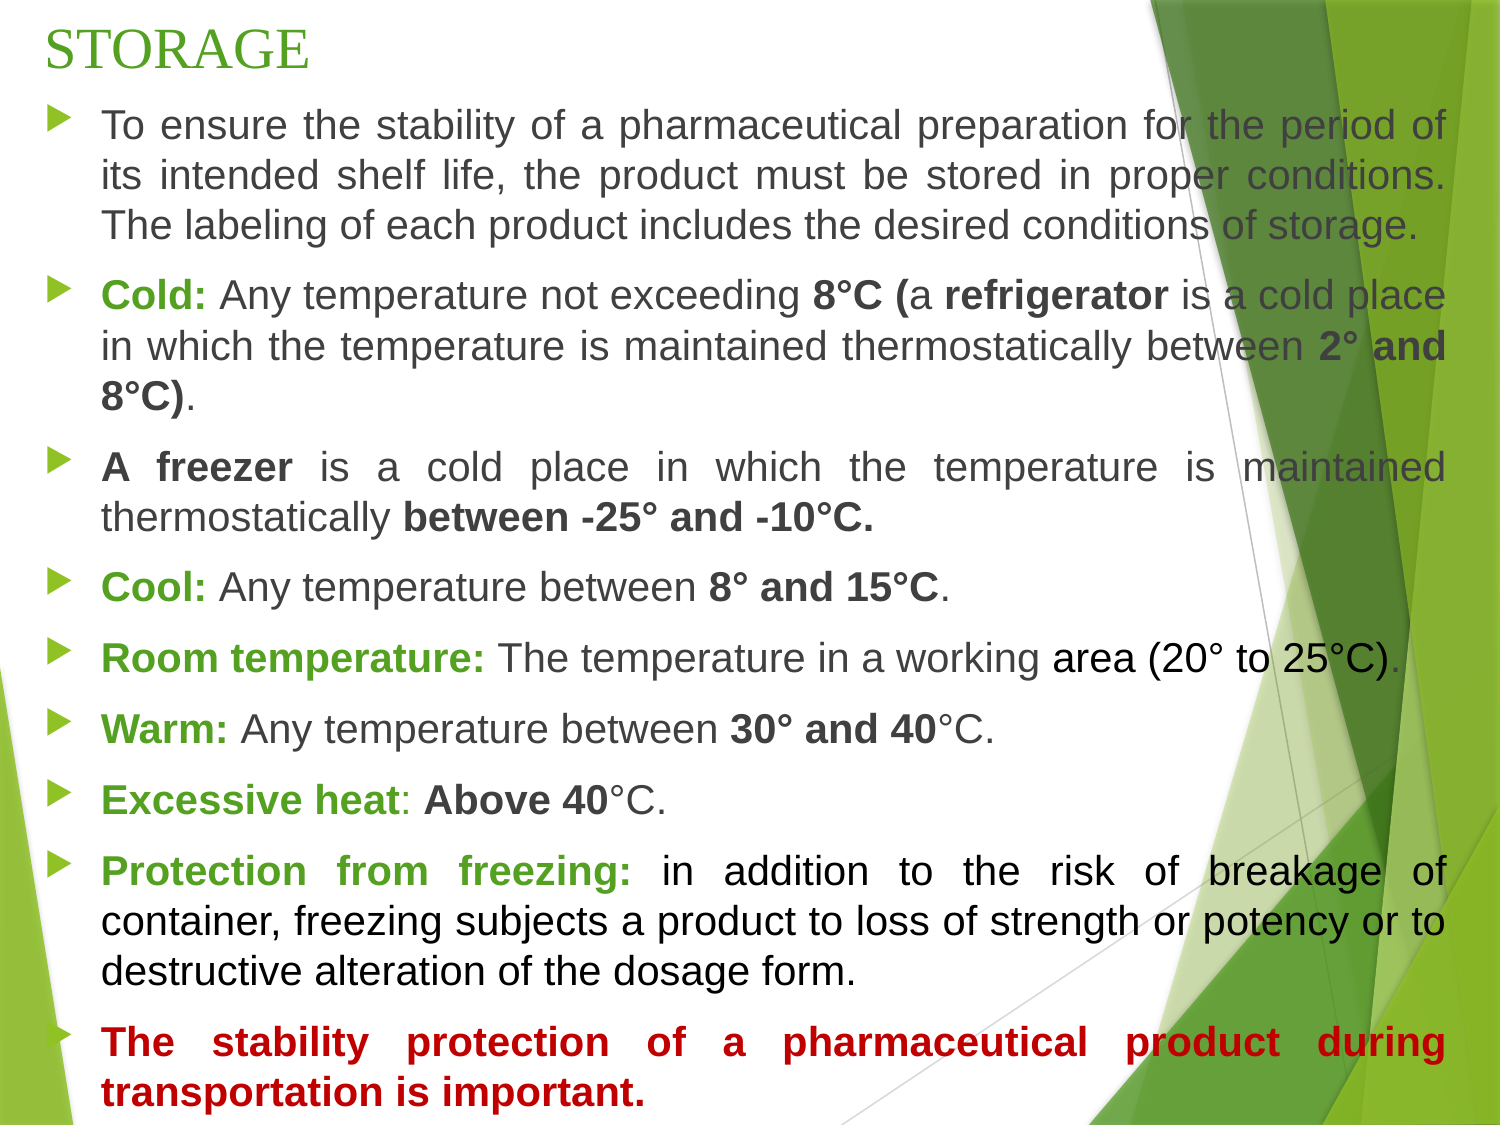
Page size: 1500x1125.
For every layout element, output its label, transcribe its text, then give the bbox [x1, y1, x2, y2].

title STORAGE [29, 2, 1071, 52]
list To ensure the stability of a pharmaceutical preparation for the period of its intended shelf life, the product must be stored in proper conditions. The labeling of each product includes the desired conditions of storage. Cold: Any temperature not exceeding 8°C (a refrigerator is a cold place in which the temperature is maintained thermostatically between 2° and 8°C). A freezer is a cold place in which the temperature is maintained thermostatically between -25° and -10°C. Cool: Any temperature between 8° and 15°C. Room temperature: The temperature in a working area (20° to 25°C). Warm: Any temperature between 30° and 40°C. Excessive heat: Above 40°C. Protection from freezing: in addition to the risk of breakage of container, freezing subjects a product to loss of strength or potency or to destructive alteration of the dosage form. The stability protection of a pharmaceutical product during transportation is important. [29, 90, 1463, 1024]
